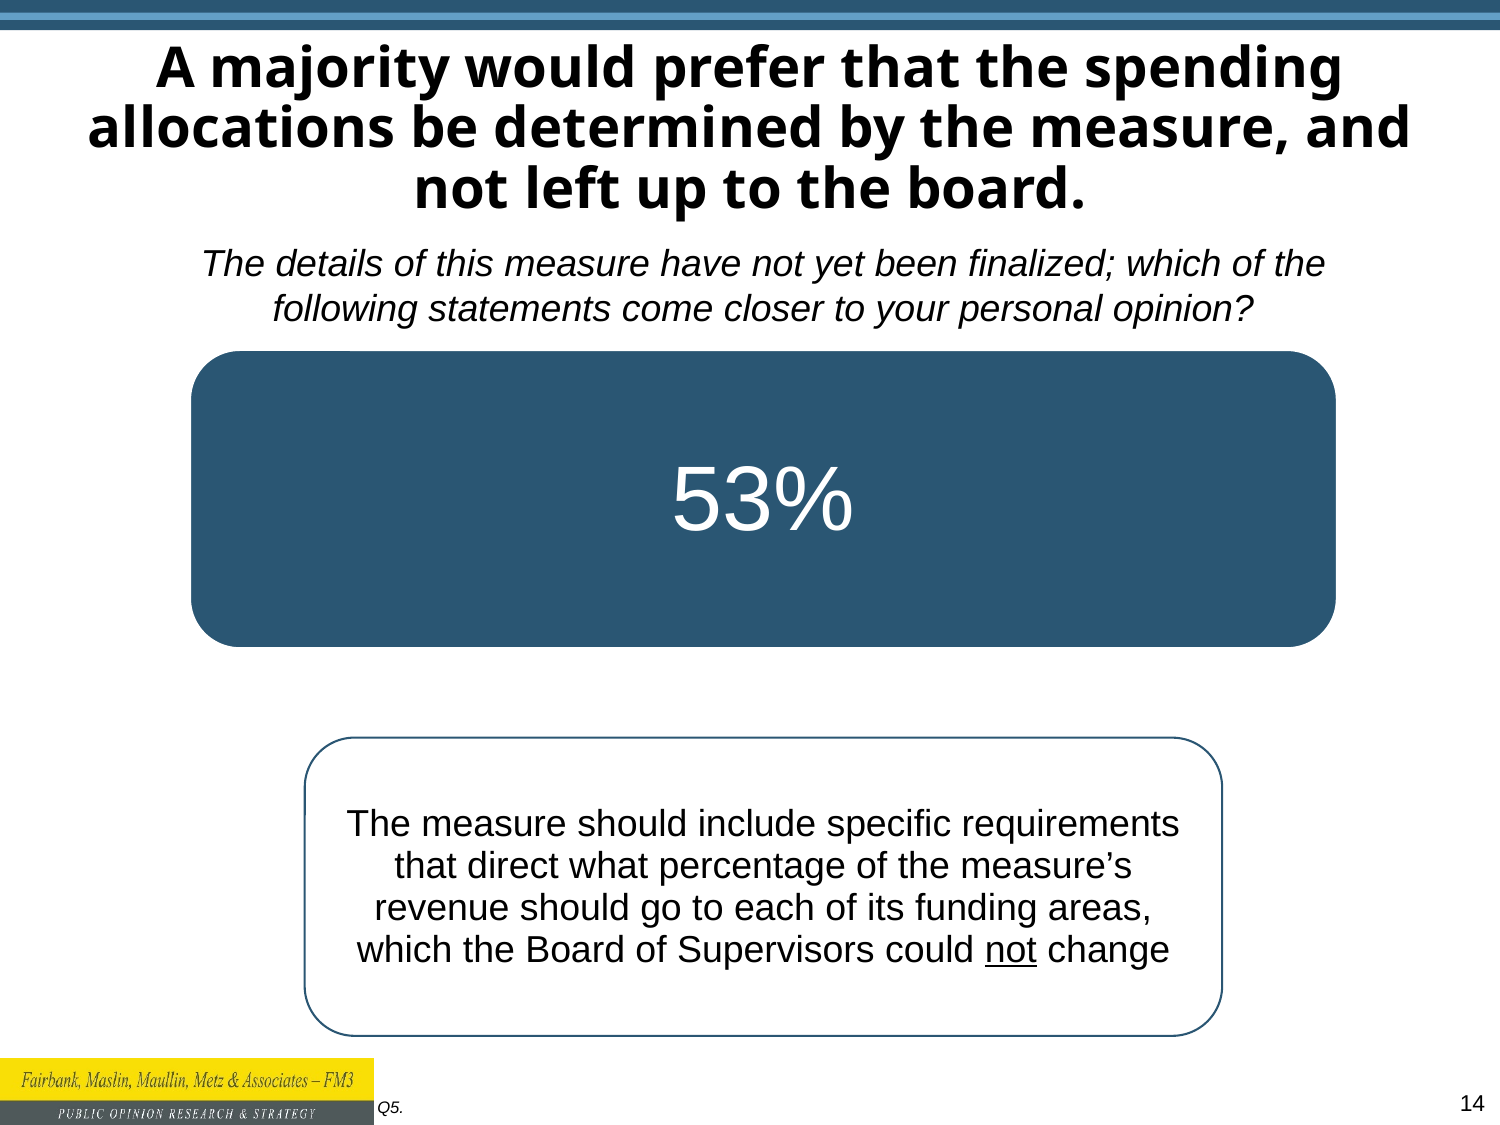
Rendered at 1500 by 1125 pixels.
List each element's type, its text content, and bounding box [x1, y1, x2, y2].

text_box The details of this measure have not yet been finalized; which of the following statements come closer to your personal opinion? [145, 231, 1382, 336]
title A majority would prefer that the spending allocations be determined by the measure, and not left up to the board. [22, 31, 1478, 219]
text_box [46, 349, 1481, 1036]
picture [0, 1058, 374, 1125]
list Q5. [362, 1059, 1457, 1125]
